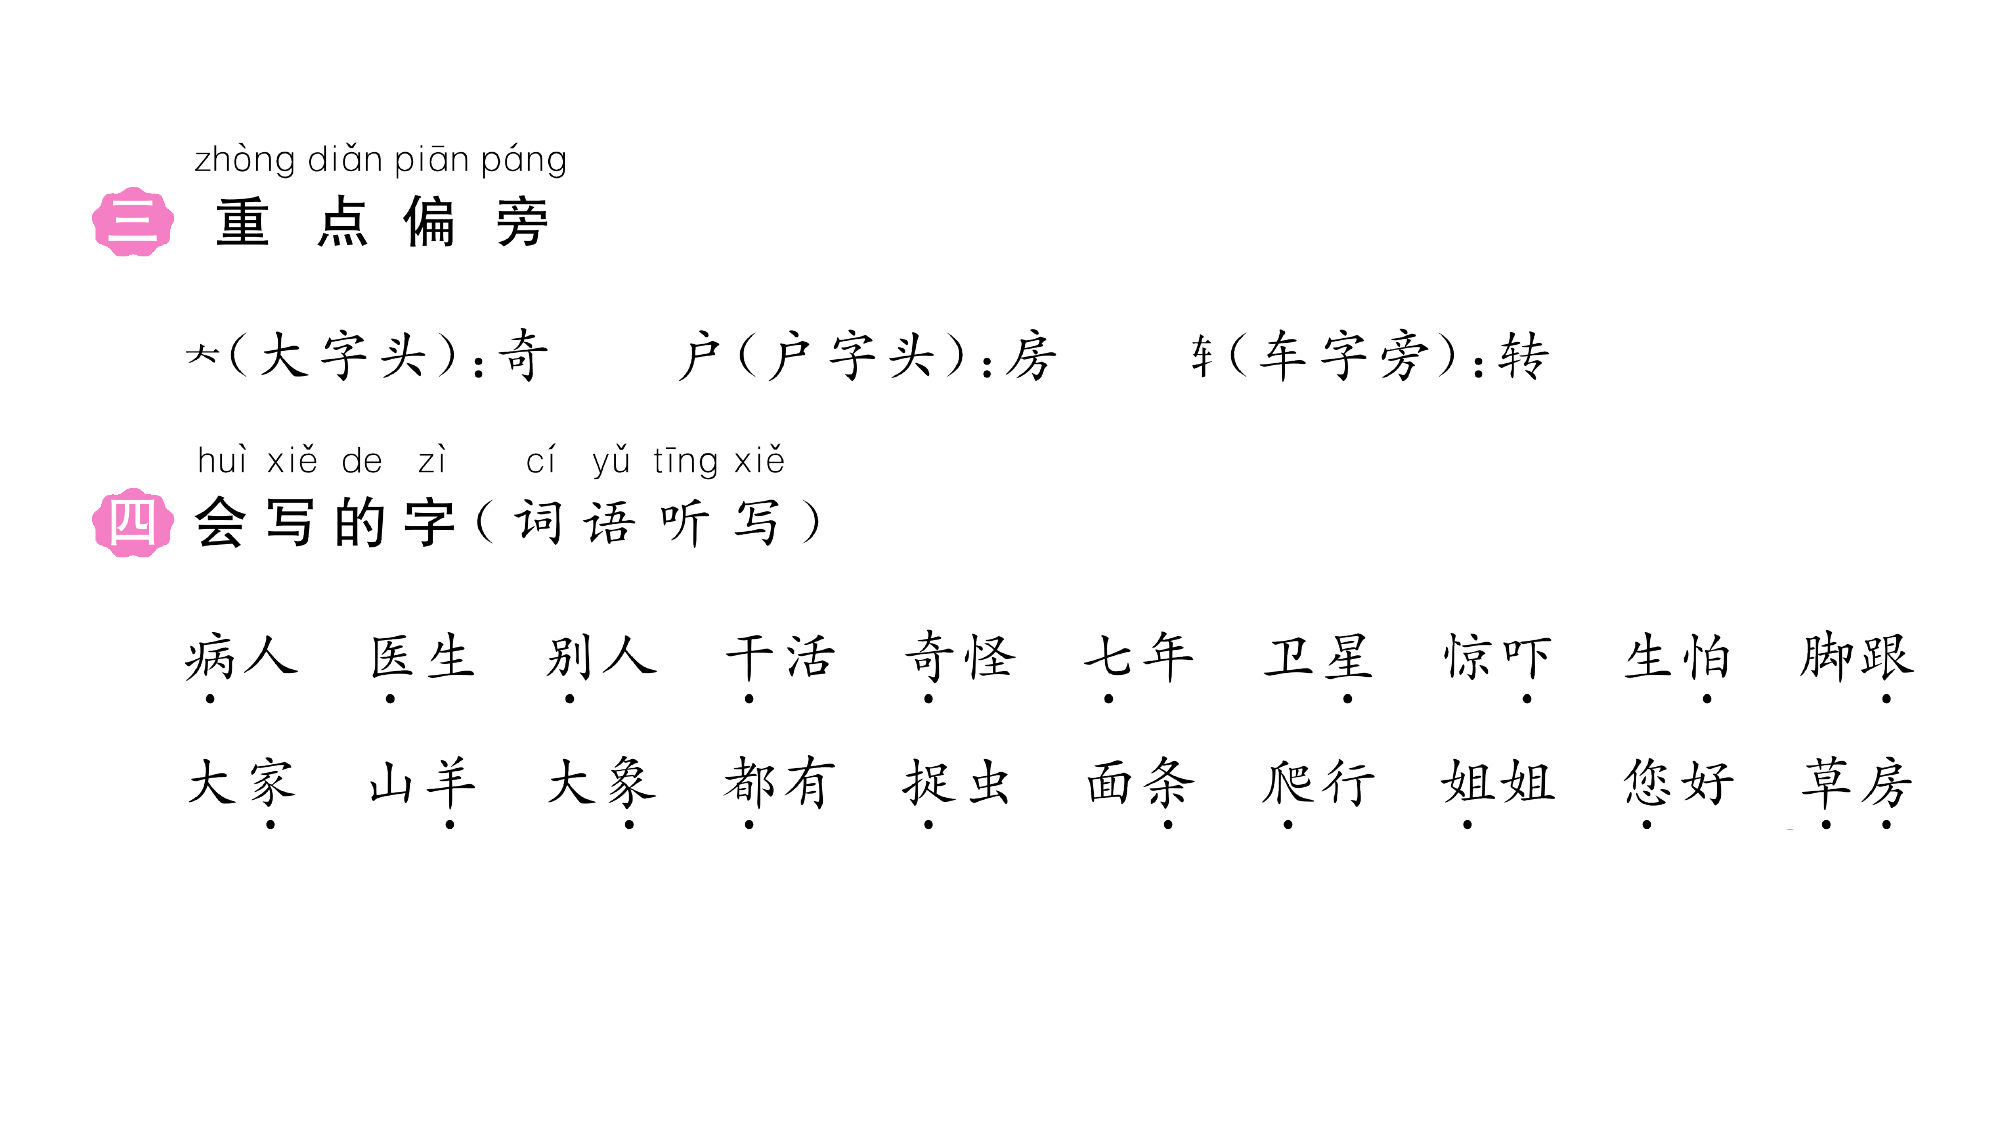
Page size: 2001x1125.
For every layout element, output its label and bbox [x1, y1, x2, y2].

picture [88, 118, 1979, 830]
